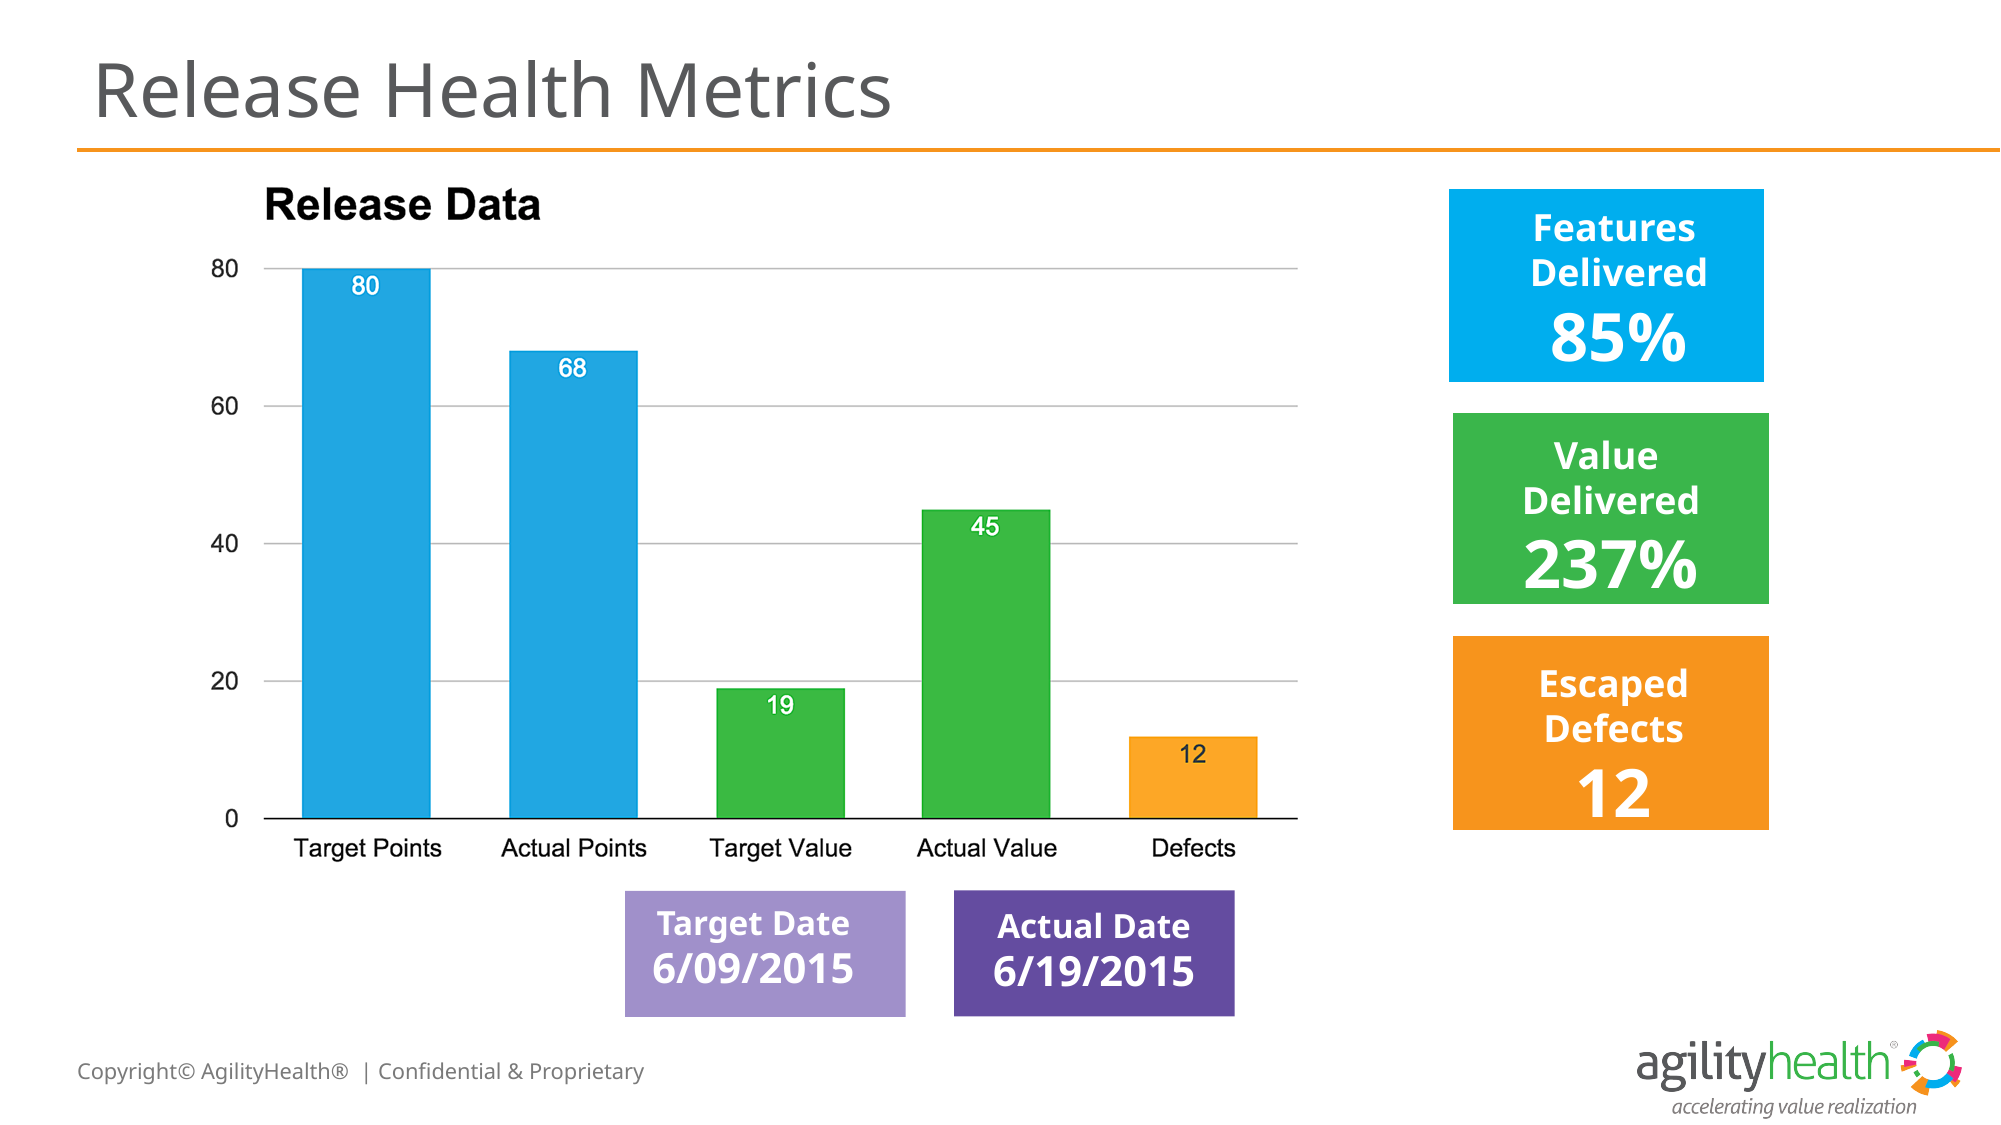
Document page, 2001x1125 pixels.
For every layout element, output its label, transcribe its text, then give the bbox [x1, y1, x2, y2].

text_box Features Delivered 85% [1476, 196, 1763, 382]
picture [1637, 1030, 1962, 1123]
text_box [1449, 189, 1764, 382]
text_box Value Delivered 237% [1467, 424, 1755, 610]
text_box [1453, 413, 1769, 604]
text_box Target Date 6/09/2015 [625, 894, 882, 1000]
text_box [1453, 636, 1769, 830]
text_box Actual Date 6/19/2015 [966, 897, 1223, 1003]
title Release Health Metrics [77, 41, 1921, 146]
text_box [953, 889, 1236, 1017]
text_box Escaped Defects 12 [1470, 653, 1758, 838]
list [186, 175, 1321, 881]
text_box [624, 890, 907, 1018]
